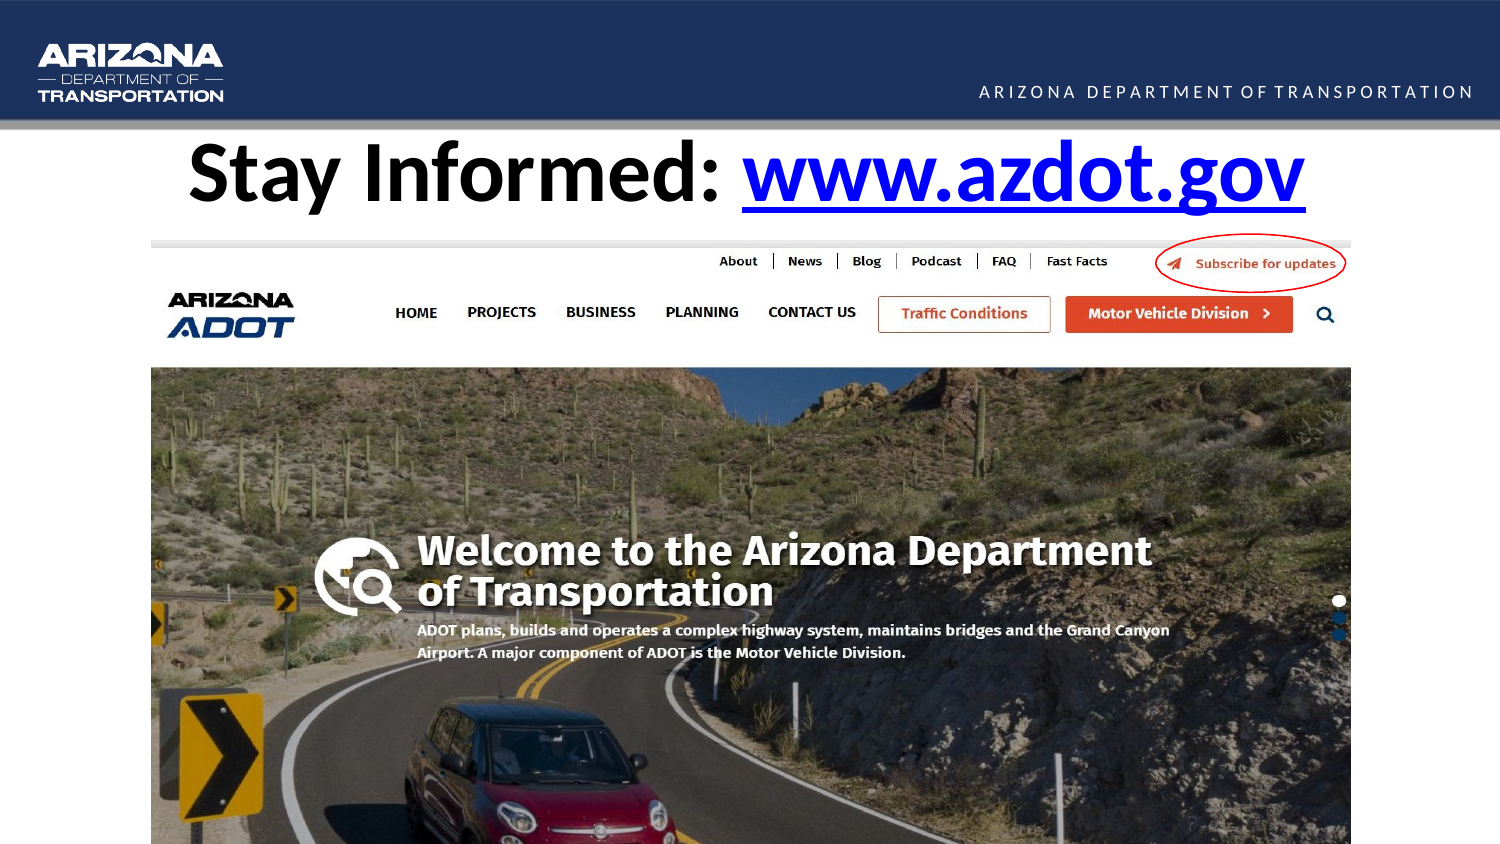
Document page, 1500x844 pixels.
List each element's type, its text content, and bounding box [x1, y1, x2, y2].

title Stay Informed: www.azdot.gov [94, 112, 1406, 256]
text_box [150, 233, 1352, 844]
text_box A R I Z O N A D E P A R T M E N T O F T R A N S P O R T A T I O N [977, 77, 1473, 103]
picture [0, 0, 1500, 135]
